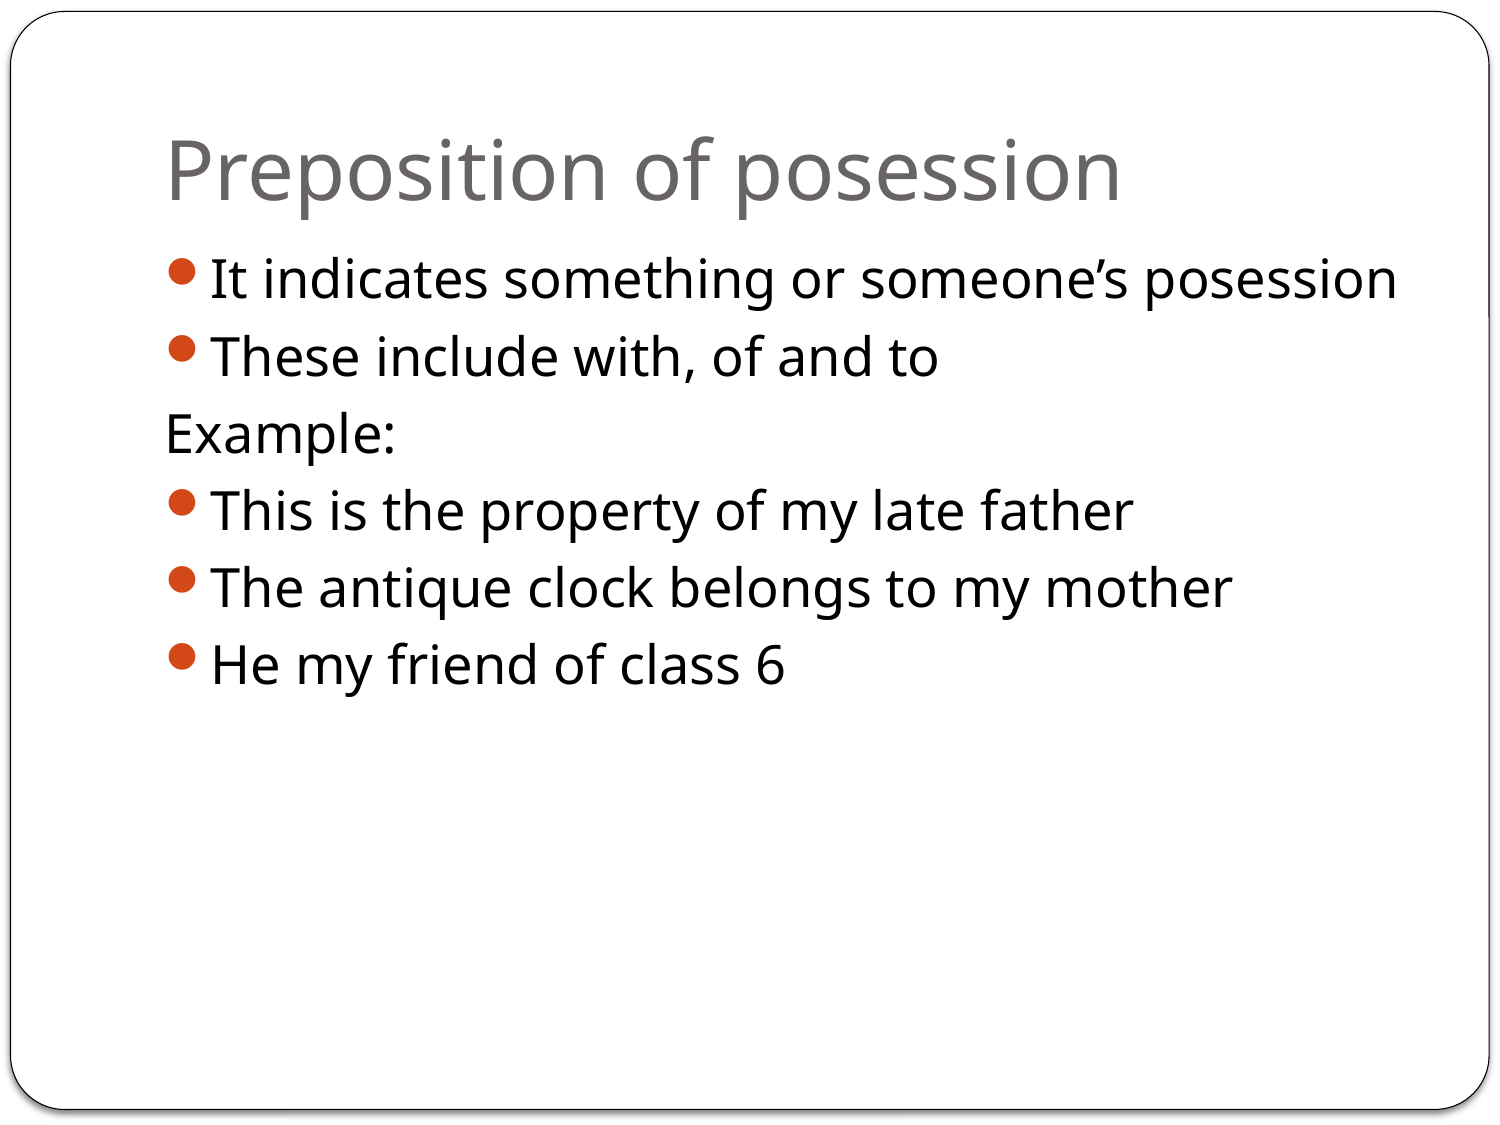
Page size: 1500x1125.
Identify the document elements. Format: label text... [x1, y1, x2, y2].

title Preposition of posession [150, 45, 1425, 233]
list It indicates something or someone’s posession These include with, of and to Example: This is the property of my late father The antique clock belongs to my mother He my friend of class 6 [150, 237, 1425, 988]
